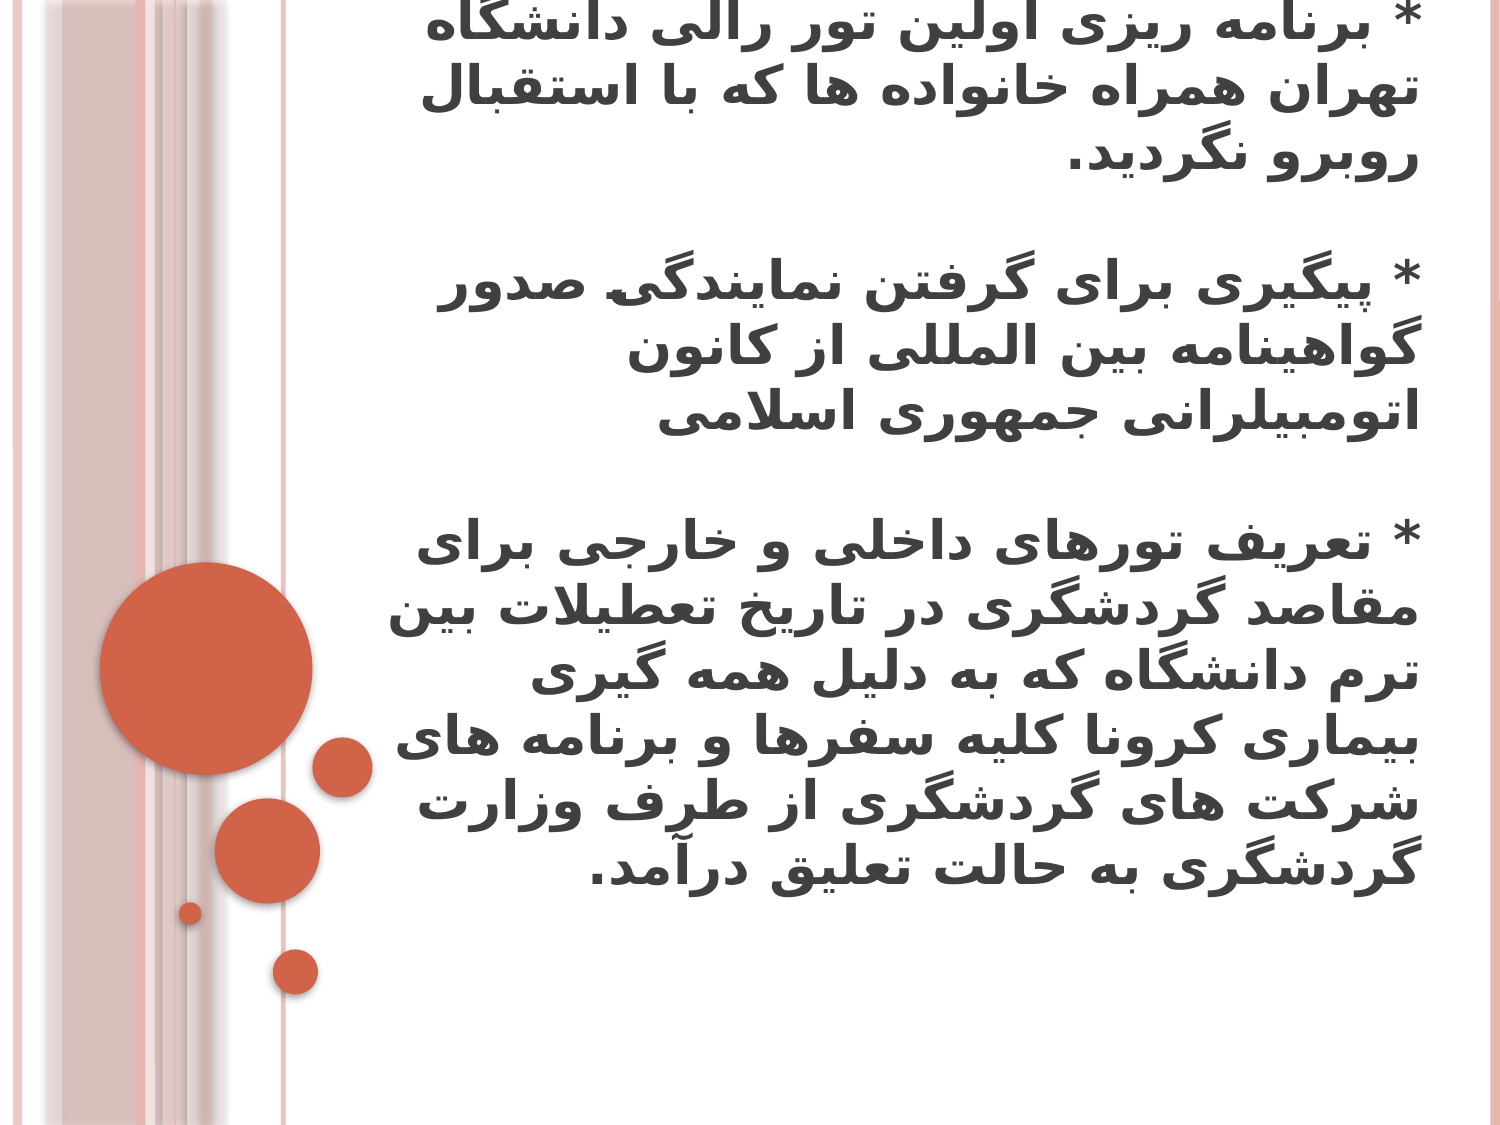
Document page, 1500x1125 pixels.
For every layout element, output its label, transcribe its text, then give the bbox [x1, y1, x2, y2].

title * برنامه ریزی اولین تور رالی دانشگاه تهران همراه خانواده ها که با استقبال روبرو نگردید. * پیگیری برای گرفتن نمایندگی صدور گواهینامه بین المللی از کانون اتومبیلرانی جمهوری اسلامی * تعریف تورهای داخلی و خارجی برای مقاصد گردشگری در تاریخ تعطیلات بین ترم دانشگاه که به دلیل همه گیری بیماری کرونا کلیه سفرها و برنامه های شرکت های گردشگری از طرف وزارت گردشگری به حالت تعلیق درآمد. [324, 350, 1438, 963]
